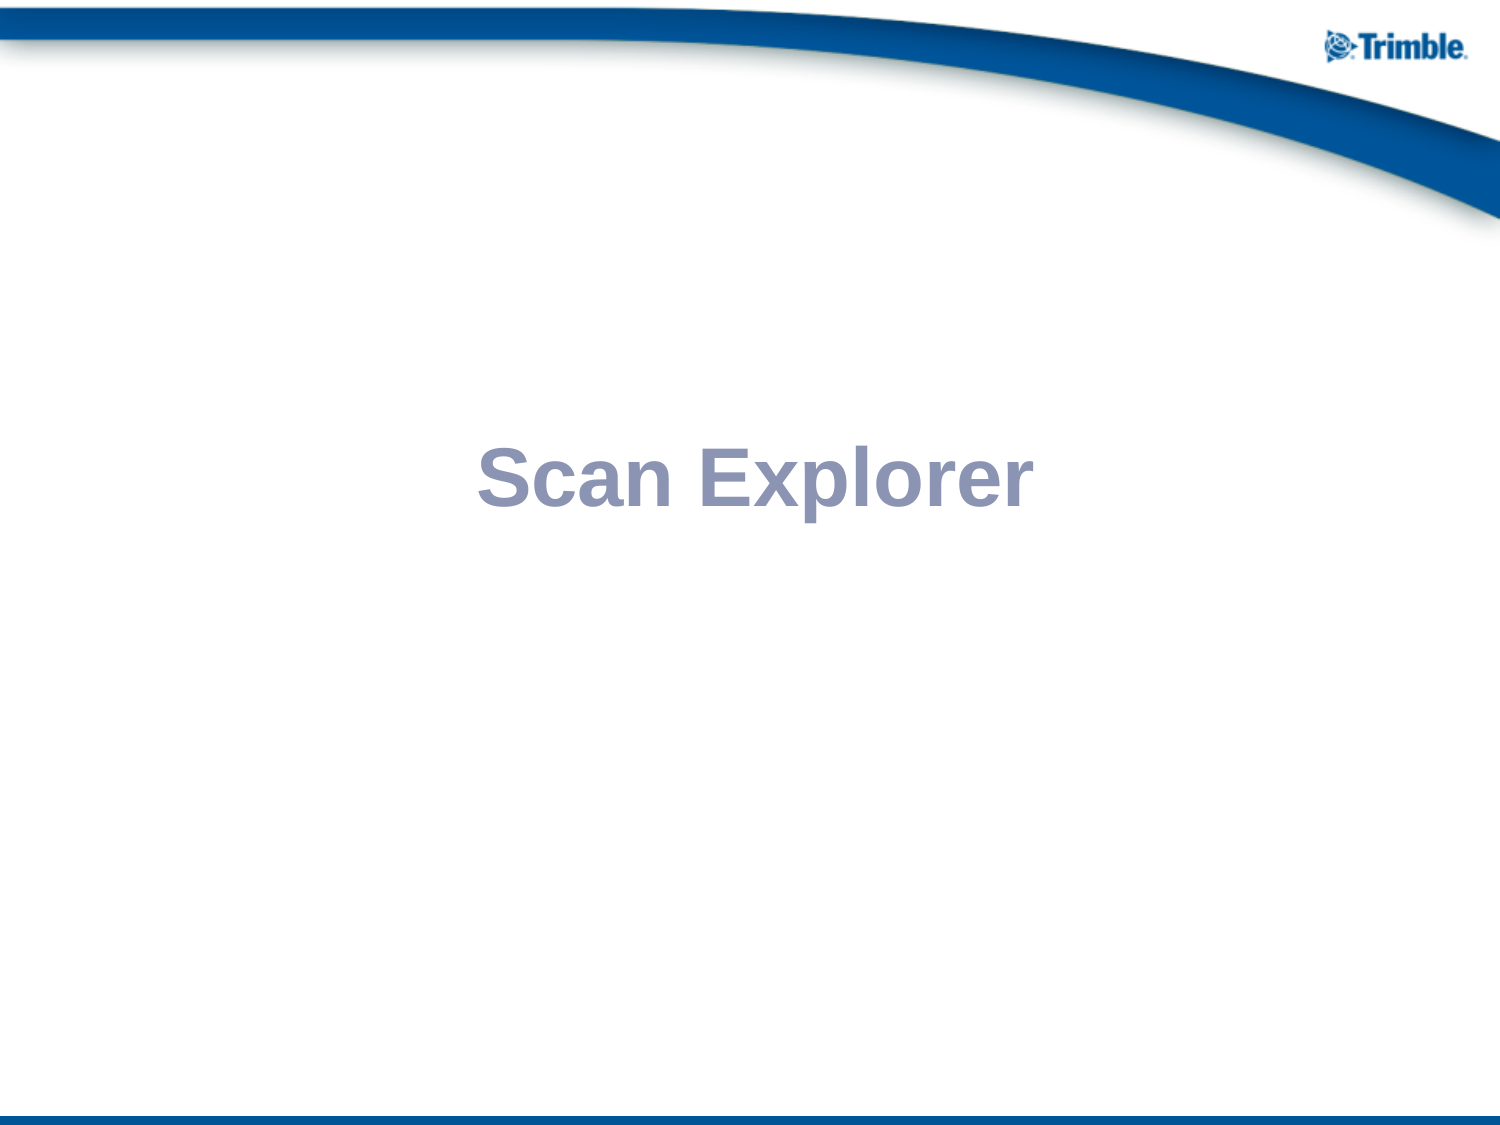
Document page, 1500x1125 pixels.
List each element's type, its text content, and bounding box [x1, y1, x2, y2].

picture [0, 0, 1500, 305]
list Scan Explorer [118, 416, 1394, 663]
